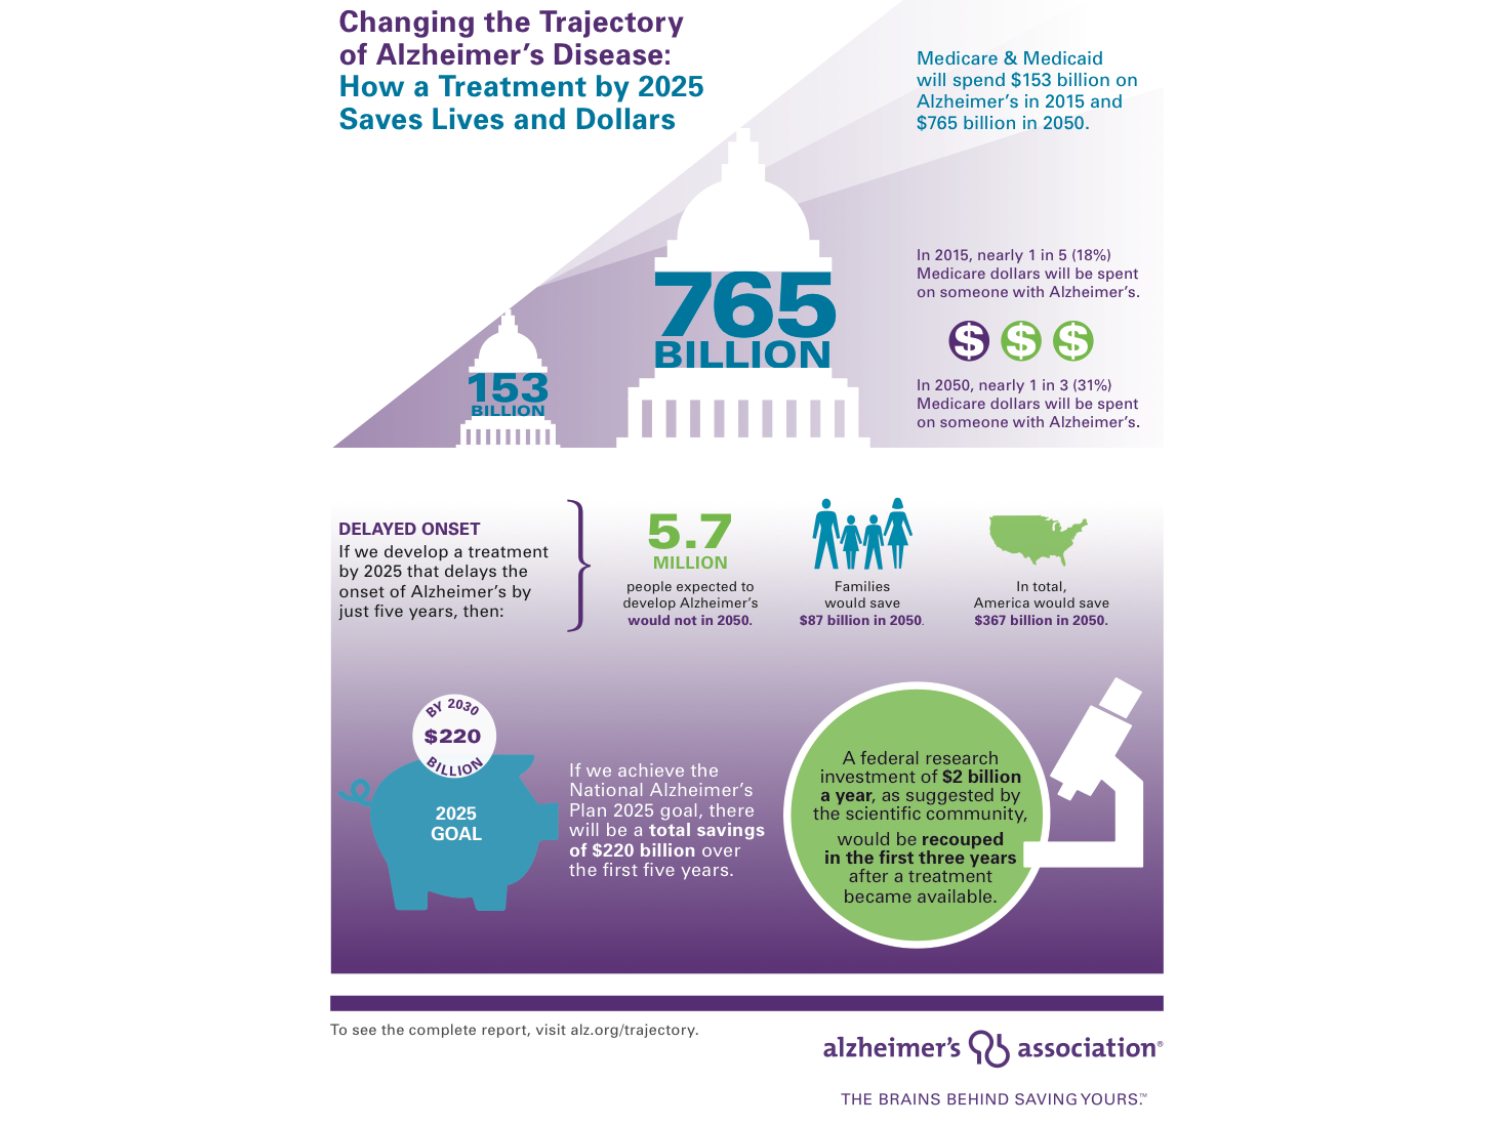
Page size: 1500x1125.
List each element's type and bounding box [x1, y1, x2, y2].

picture [322, 0, 1176, 1125]
